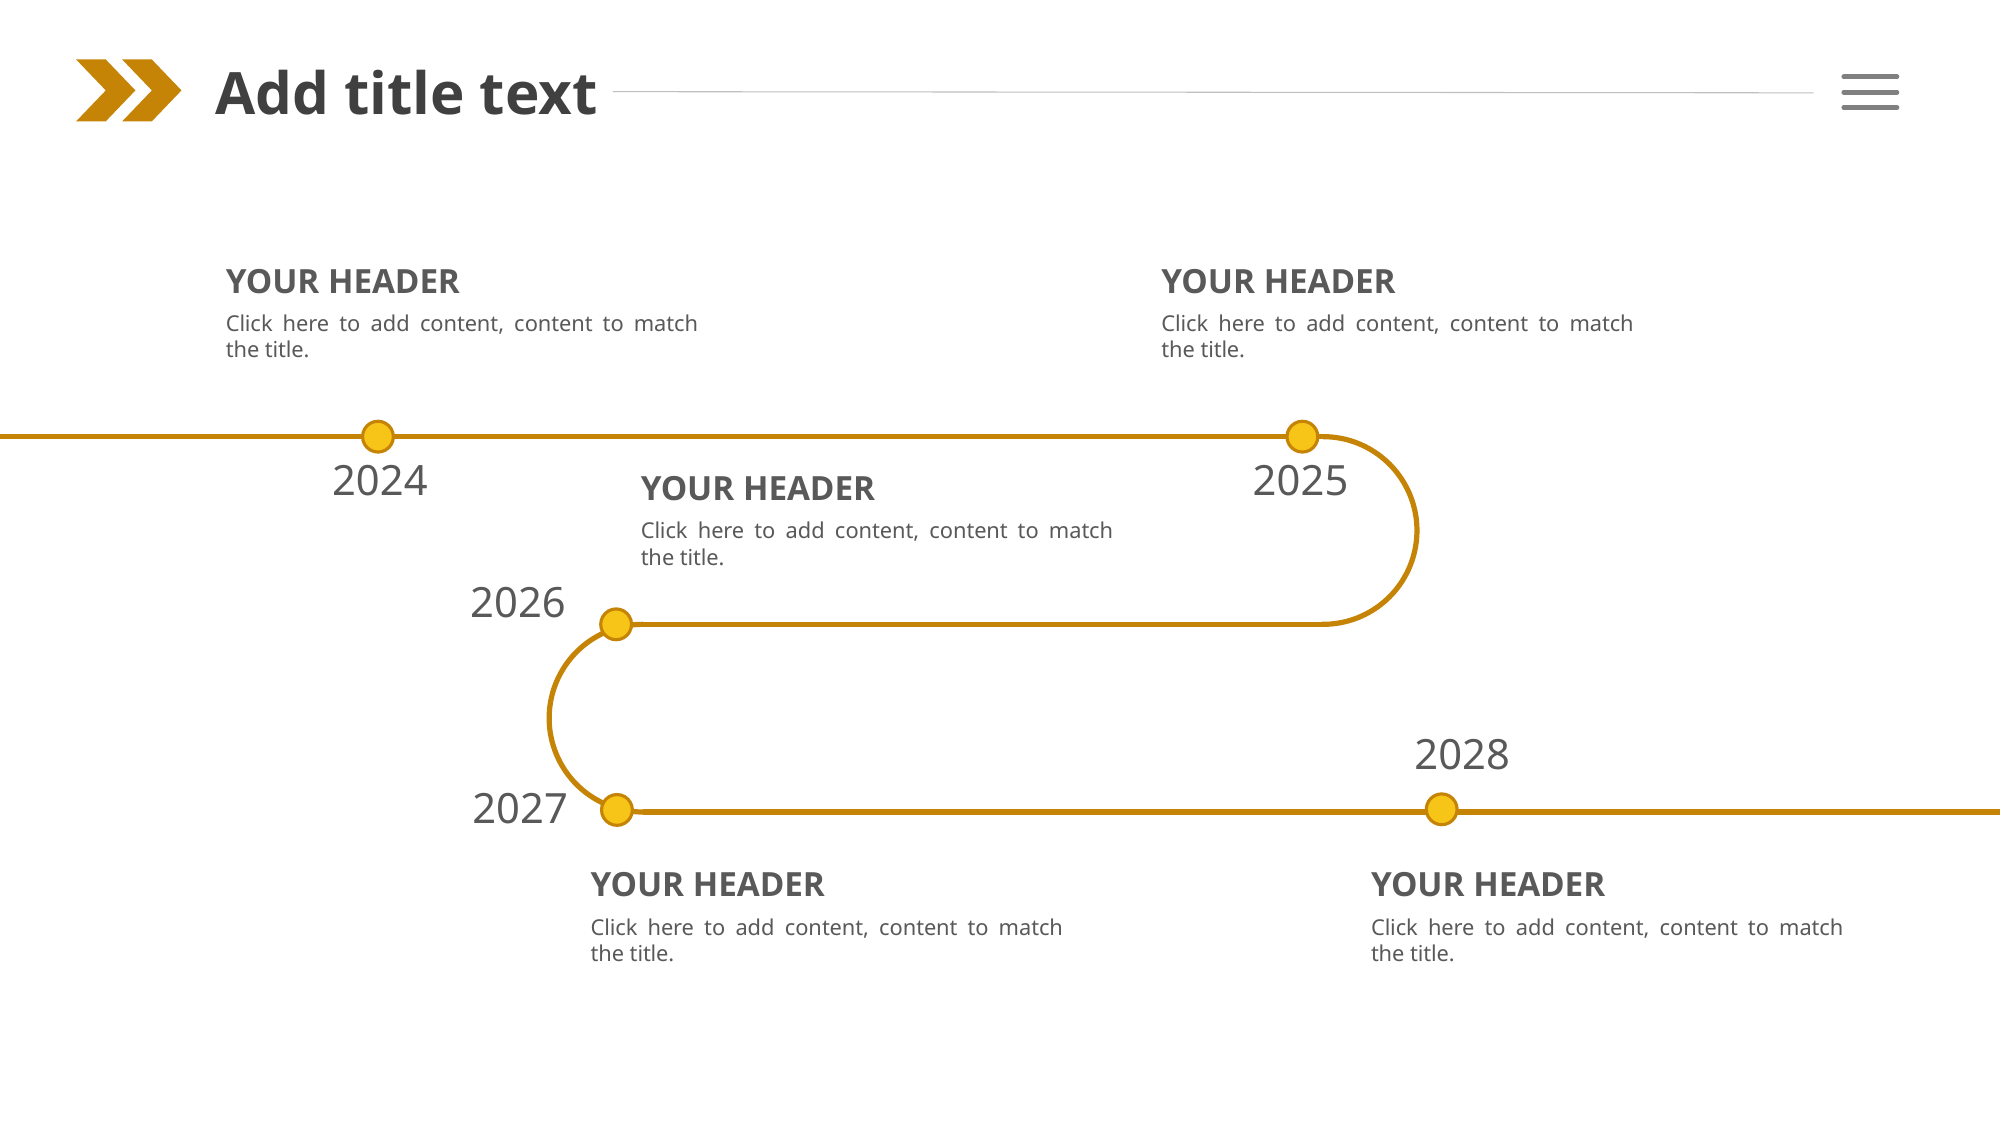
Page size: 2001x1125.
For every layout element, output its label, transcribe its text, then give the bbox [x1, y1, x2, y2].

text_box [0, 436, 2000, 812]
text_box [626, 460, 1129, 578]
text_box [575, 856, 1079, 974]
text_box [1146, 252, 1650, 371]
text_box [1286, 420, 1319, 436]
text_box [1425, 812, 1458, 826]
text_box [1356, 856, 1860, 974]
text_box [600, 812, 634, 827]
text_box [76, 49, 1897, 136]
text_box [211, 252, 715, 371]
text_box [361, 420, 395, 436]
text_box 2027 [457, 812, 584, 840]
